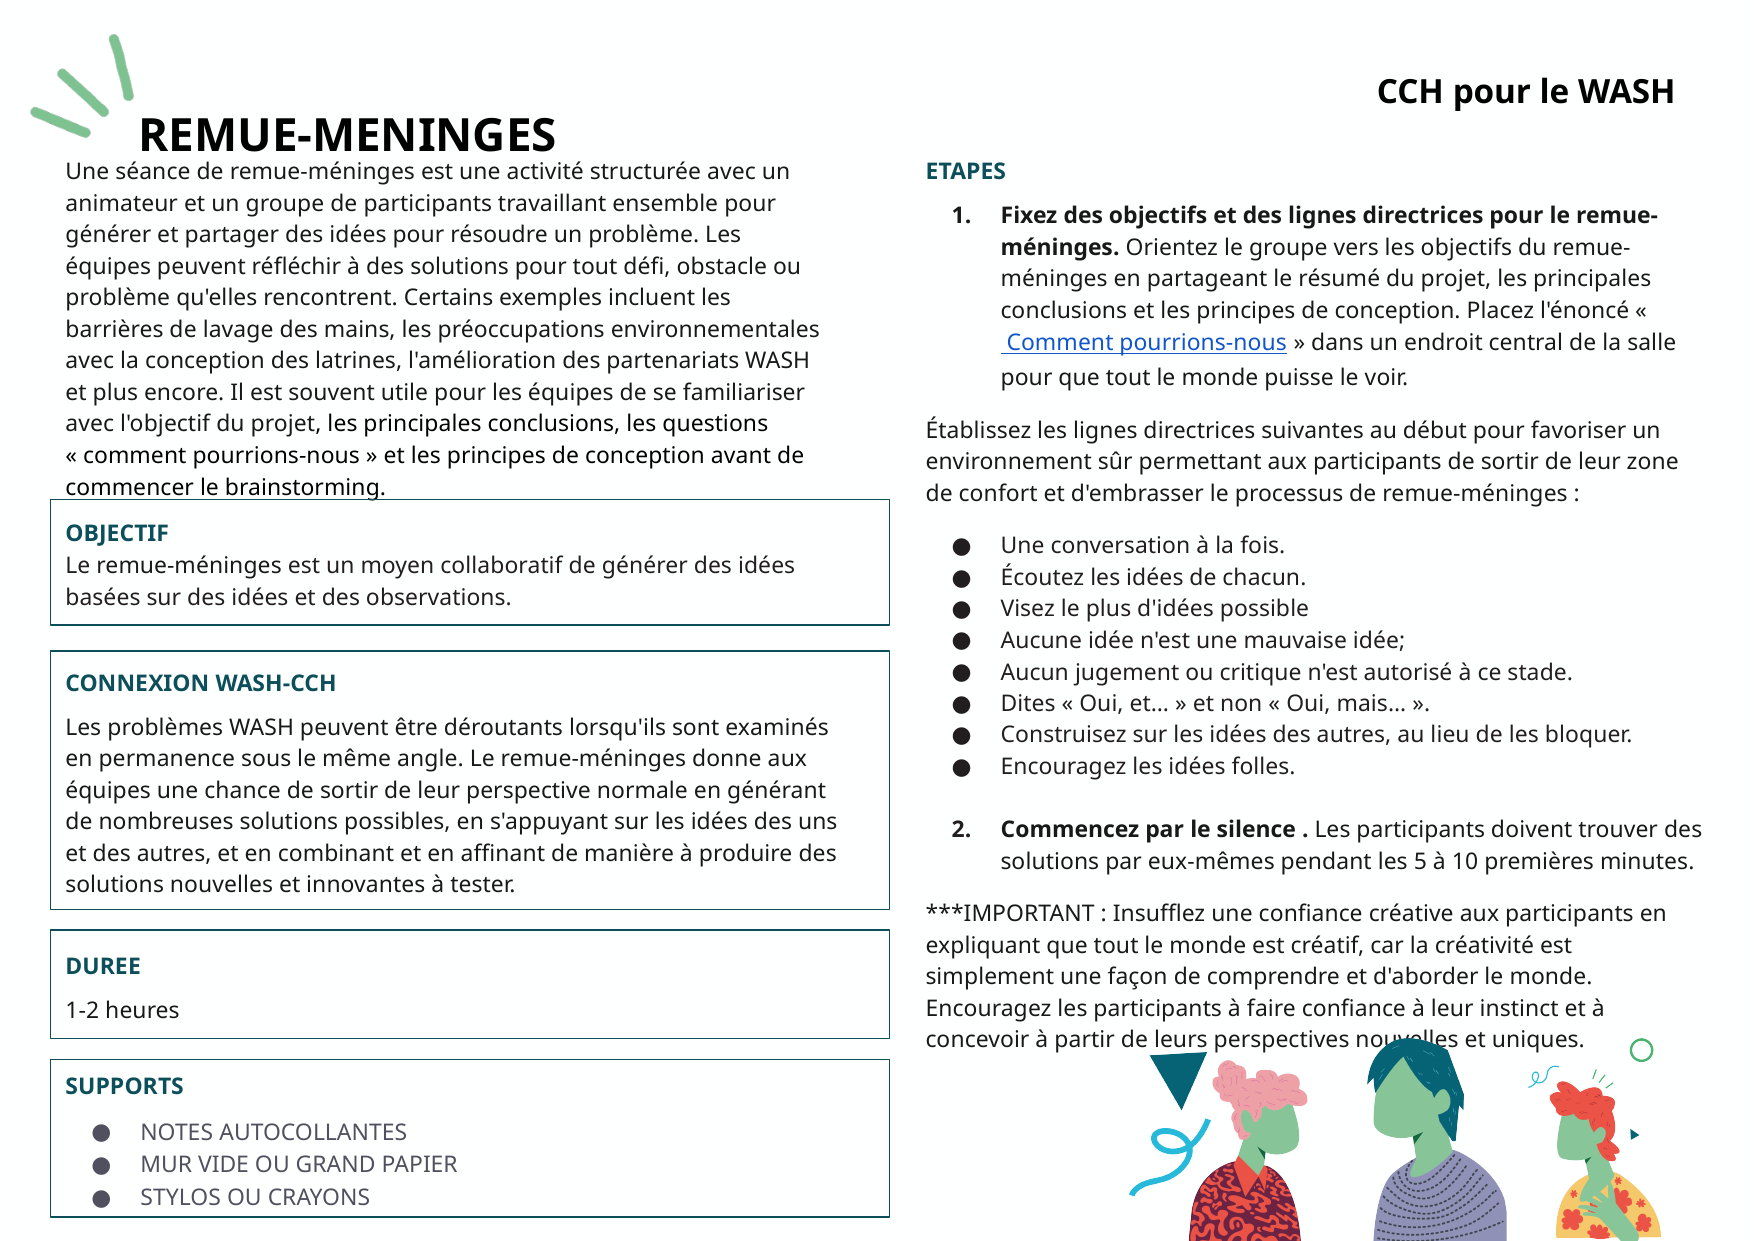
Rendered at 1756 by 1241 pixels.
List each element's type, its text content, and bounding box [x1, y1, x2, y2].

picture [8, 6, 167, 176]
text_box SUPPORTS NOTES AUTOCOLLANTES MUR VIDE OU GRAND PAPIER STYLOS OU CRAYONS [50, 1059, 890, 1218]
text_box DUREE 1-2 heures [50, 929, 890, 1039]
text_box CCH pour le WASH [1246, 43, 1692, 128]
text_box CONNEXION WASH-CCH Les problèmes WASH peuvent être déroutants lorsqu'ils sont examinés en permanence sous le même angle. Le remue-méninges donne aux équipes une chance de sortir de leur perspective normale en générant de nombreuses solutions possibles, en s'appuyant sur les idées des uns et des autres, et en combinant et en affinant de manière à produire des solutions nouvelles et innovantes à tester. [50, 650, 890, 910]
picture [1527, 1038, 1662, 1241]
text_box ETAPES Fixez des objectifs et des lignes directrices pour le remue-méninges. Orientez le groupe vers les objectifs du remue-méninges en partageant le résumé du projet, les principales conclusions et les principes de conception. Placez l'énoncé « Comment pourrions-nous » dans un endroit central de la salle pour que tout le monde puisse le voir. Établissez les lignes directrices suivantes au début pour favoriser un environnement sûr permettant aux participants de sortir de leur zone de confort et d'embrasser le processus de remue-méninges : Une conversation à la fois. Écoutez les idées de chacun. Visez le plus d'idées possible Aucune idée n'est une mauvaise idée; Aucun jugement ou critique n'est autorisé à ce stade. Dites « Oui, et… » et non « Oui, mais… ». Construisez sur les idées des autres, au lieu de les bloquer. Encouragez les idées folles. Commencez par le silence . Les participants doivent trouver des solutions par eux-mêmes pendant les 5 à 10 premières minutes. ***IMPORTANT : Insufflez une confiance créative aux participants en expliquant que tout le monde est créatif, car la créativité est simplement une façon de comprendre et d'aborder le monde. Encouragez les participants à faire confiance à leur instinct et à concevoir à partir de leurs perspectives nouvelles et uniques. [910, 128, 1720, 935]
text_box OBJECTIF Le remue-méninges est un moyen collaboratif de générer des idées basées sur des idées et des observations. [50, 499, 890, 625]
text_box Une séance de remue-méninges est une activité structurée avec un animateur et un groupe de participants travaillant ensemble pour générer et partager des idées pour résoudre un problème. Les équipes peuvent réfléchir à des solutions pour tout défi, obstacle ou problème qu'elles rencontrent. Certains exemples incluent les barrières de lavage des mains, les préoccupations environnementales avec la conception des latrines, l'amélioration des partenariats WASH et plus encore. Il est souvent utile pour les équipes de se familiariser avec l'objectif du projet, les principales conclusions, les questions « comment pourrions-nous » et les principes de conception avant de commencer le brainstorming. [50, 201, 910, 451]
picture [1361, 1038, 1507, 1241]
picture [1108, 1032, 1308, 1241]
text_box REMUE-MENINGES [123, 91, 616, 176]
